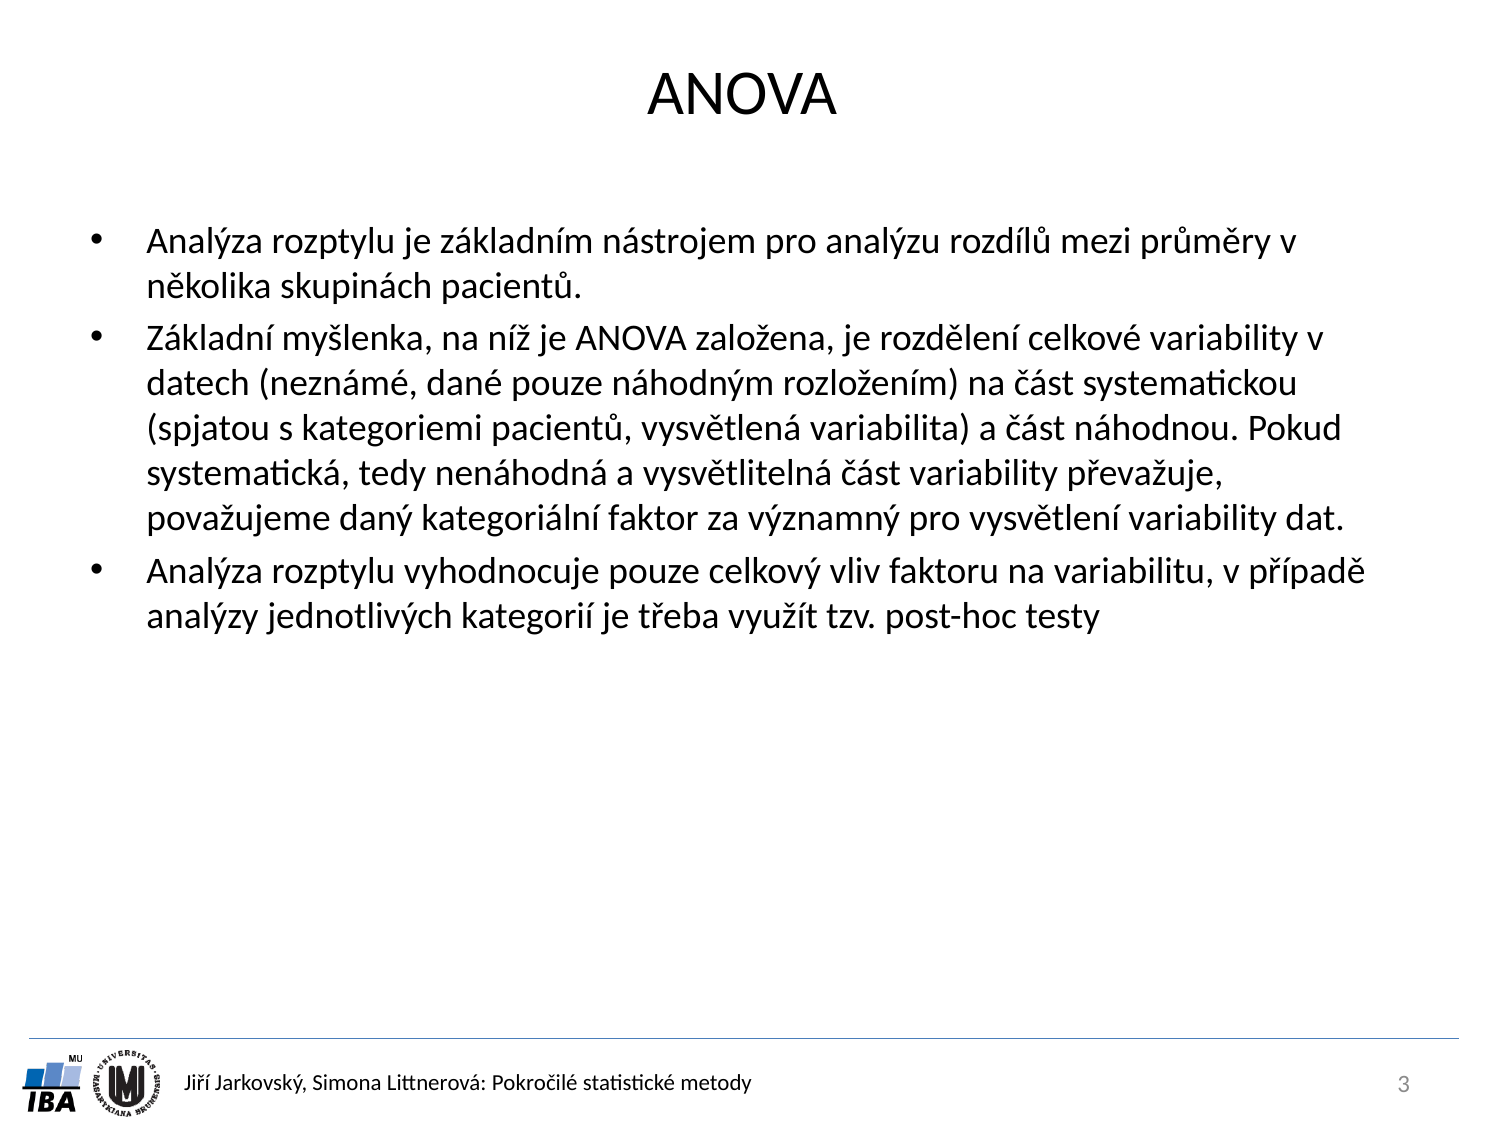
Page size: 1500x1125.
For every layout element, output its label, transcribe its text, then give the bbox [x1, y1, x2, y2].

title ANOVA [75, 42, 1425, 135]
picture [93, 1050, 160, 1117]
slide_number 3 [1074, 1052, 1425, 1113]
picture [22, 1055, 82, 1112]
list Analýza rozptylu je základním nástrojem pro analýzu rozdílů mezi průměry v několika skupinách pacientů. Základní myšlenka, na níž je ANOVA založena, je rozdělení celkové variability v datech (neznámé, dané pouze náhodným rozložením) na část systematickou (spjatou s kategoriemi pacientů, vysvětlená variabilita) a část náhodnou. Pokud systematická, tedy nenáhodná a vysvětlitelná část variability převažuje, považujeme daný kategoriální faktor za významný pro vysvětlení variability dat. Analýza rozptylu vyhodnocuje pouze celkový vliv faktoru na variabilitu, v případě analýzy jednotlivých kategorií je třeba využít tzv. post-hoc testy [75, 208, 1425, 1005]
